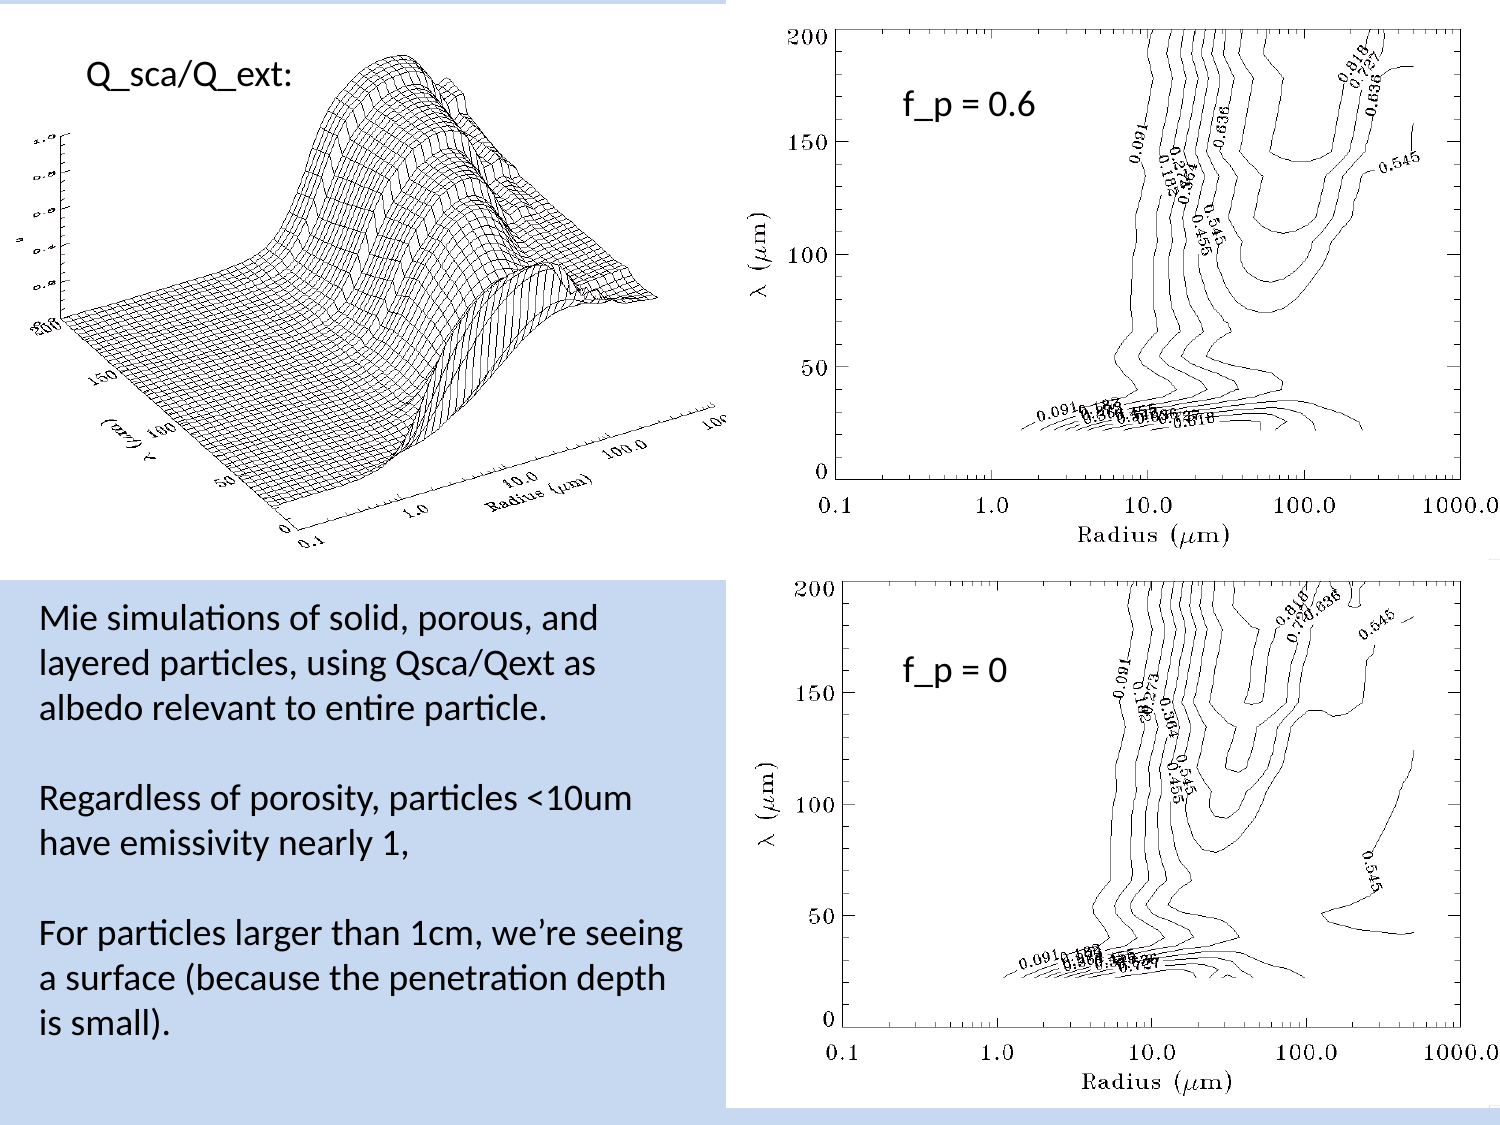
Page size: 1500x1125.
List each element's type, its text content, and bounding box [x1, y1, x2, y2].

text_box Mie simulations of solid, porous, and layered particles, using Qsca/Qext as albedo relevant to entire particle. Regardless of porosity, particles <10um have emissivity nearly 1, For particles larger than 1cm, we’re seeing a surface (because the penetration depth is small). [24, 588, 700, 1051]
picture [0, 0, 1500, 1108]
